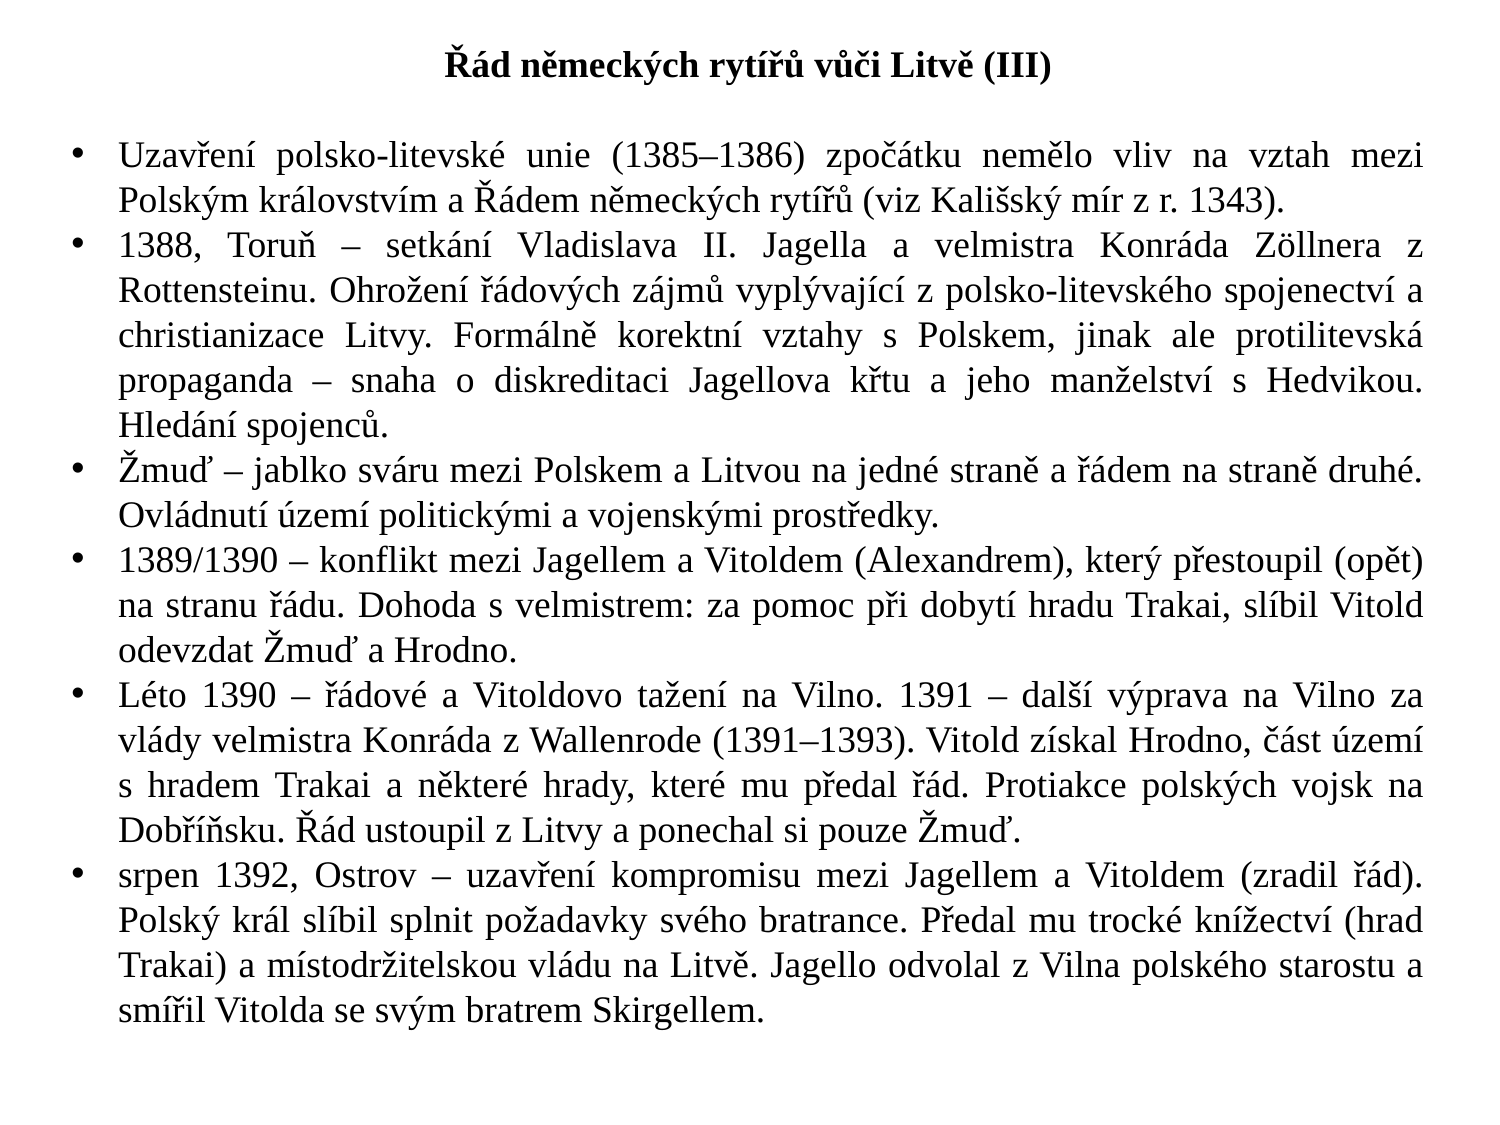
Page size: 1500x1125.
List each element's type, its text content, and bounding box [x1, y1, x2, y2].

text_box Řád německých rytířů vůči Litvě (III) Uzavření polsko-litevské unie (1385–1386) zpočátku nemělo vliv na vztah mezi Polským královstvím a Řádem německých rytířů (viz Kališský mír z r. 1343). 1388, Toruň – setkání Vladislava II. Jagella a velmistra Konráda Zöllnera z Rottensteinu. Ohrožení řádových zájmů vyplývající z polsko-litevského spojenectví a christianizace Litvy. Formálně korektní vztahy s Polskem, jinak ale protilitevská propaganda – snaha o diskreditaci Jagellova křtu a jeho manželství s Hedvikou. Hledání spojenců. Žmuď – jablko sváru mezi Polskem a Litvou na jedné straně a řádem na straně druhé. Ovládnutí území politickými a vojenskými prostředky. 1389/1390 – konflikt mezi Jagellem a Vitoldem (Alexandrem), který přestoupil (opět) na stranu řádu. Dohoda s velmistrem: za pomoc při dobytí hradu Trakai, slíbil Vitold odevzdat Žmuď a Hrodno. Léto 1390 – řádové a Vitoldovo tažení na Vilno. 1391 – další výprava na Vilno za vlády velmistra Konráda z Wallenrode (1391–1393). Vitold získal Hrodno, část území s hradem Trakai a některé hrady, které mu předal řád. Protiakce polských vojsk na Dobříňsku. Řád ustoupil z Litvy a ponechal si pouze Žmuď. srpen 1392, Ostrov – uzavření kompromisu mezi Jagellem a Vitoldem (zradil řád). Polský král slíbil splnit požadavky svého bratrance. Předal mu trocké knížectví (hrad Trakai) a místodržitelskou vládu na Litvě. Jagello odvolal z Vilna polského starostu a smířil Vitolda se svým bratrem Skirgellem. [56, 33, 1441, 1038]
